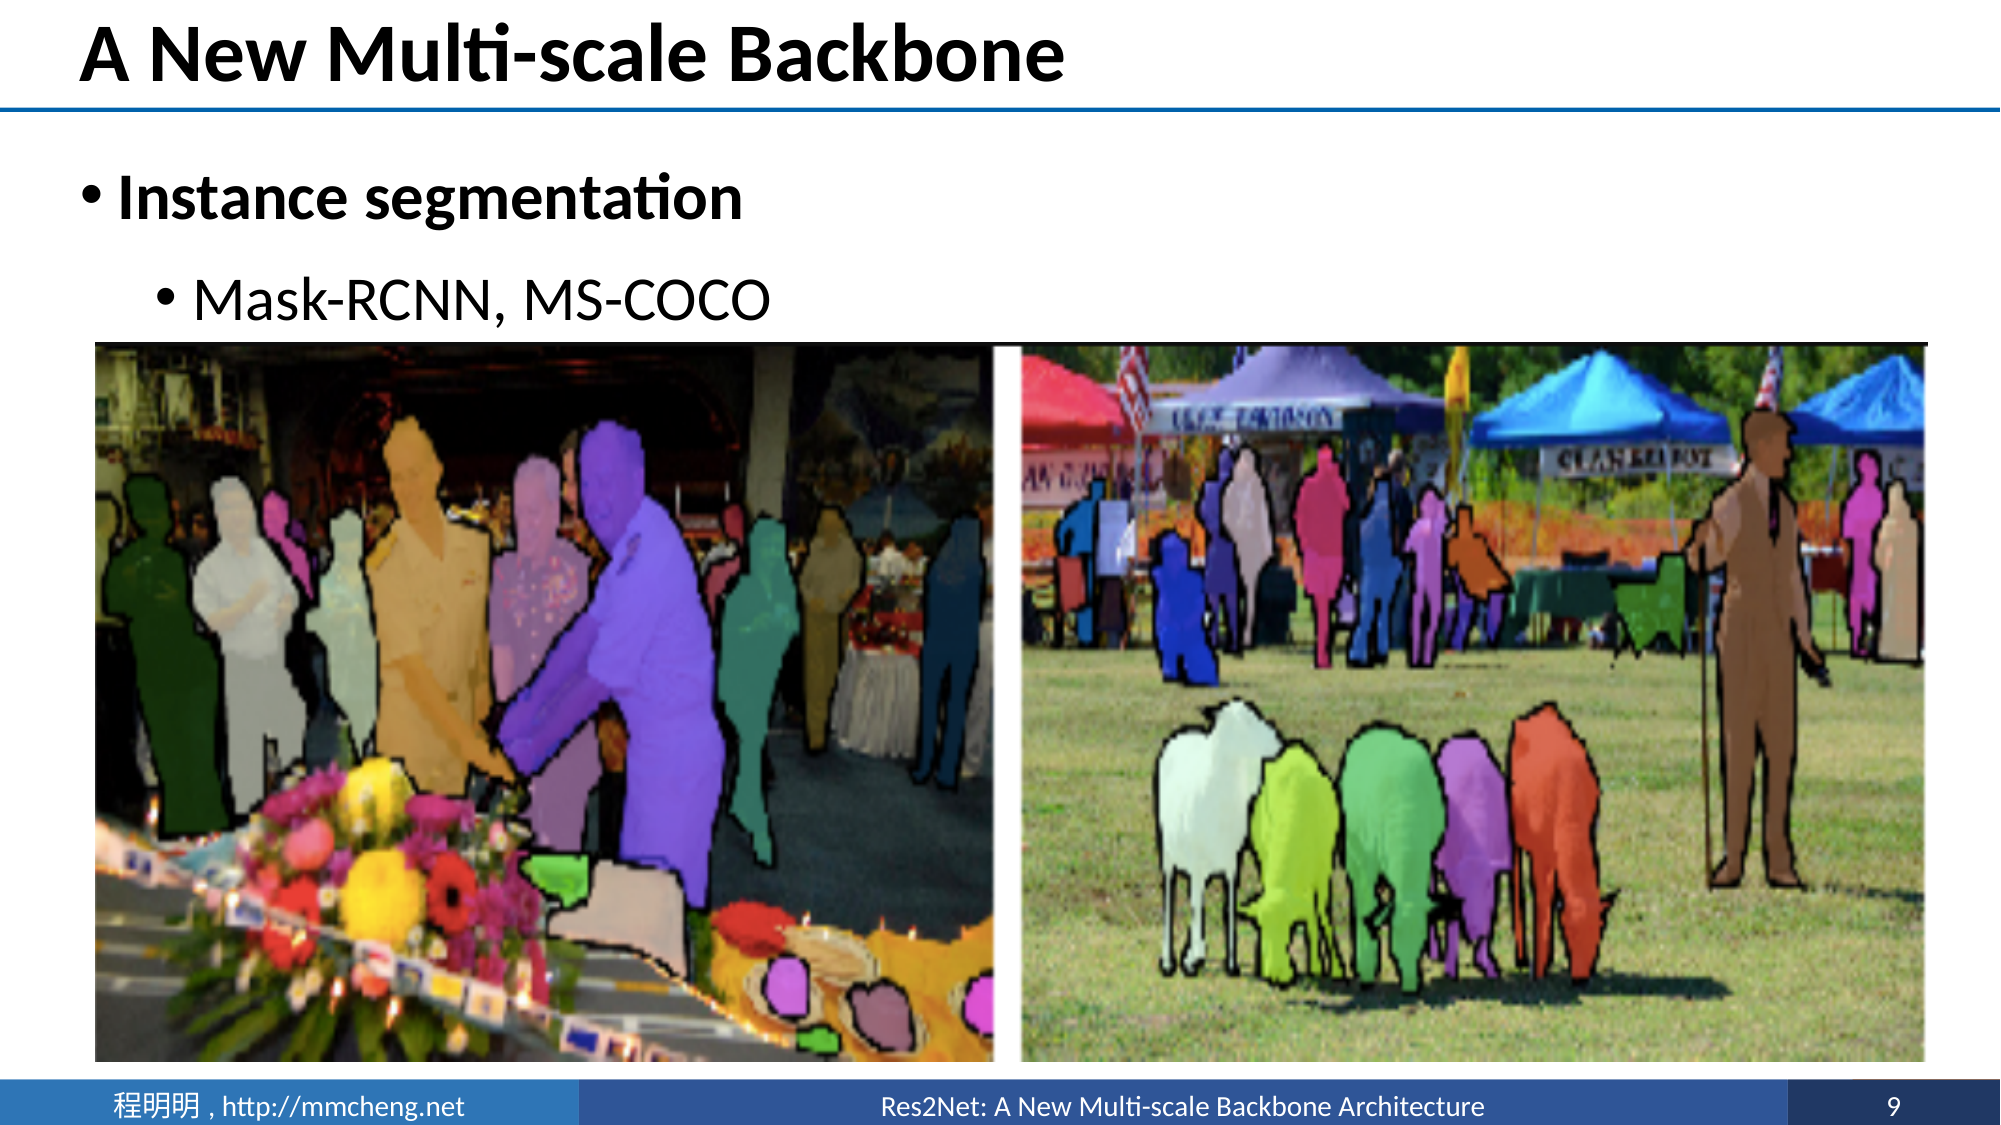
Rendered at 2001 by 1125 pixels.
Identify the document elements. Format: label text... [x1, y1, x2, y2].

list Instance segmentation Mask-RCNN, MS-COCO [64, 129, 1928, 1090]
title A New Multi-scale Backbone [64, 0, 2000, 110]
picture [95, 342, 1928, 1062]
